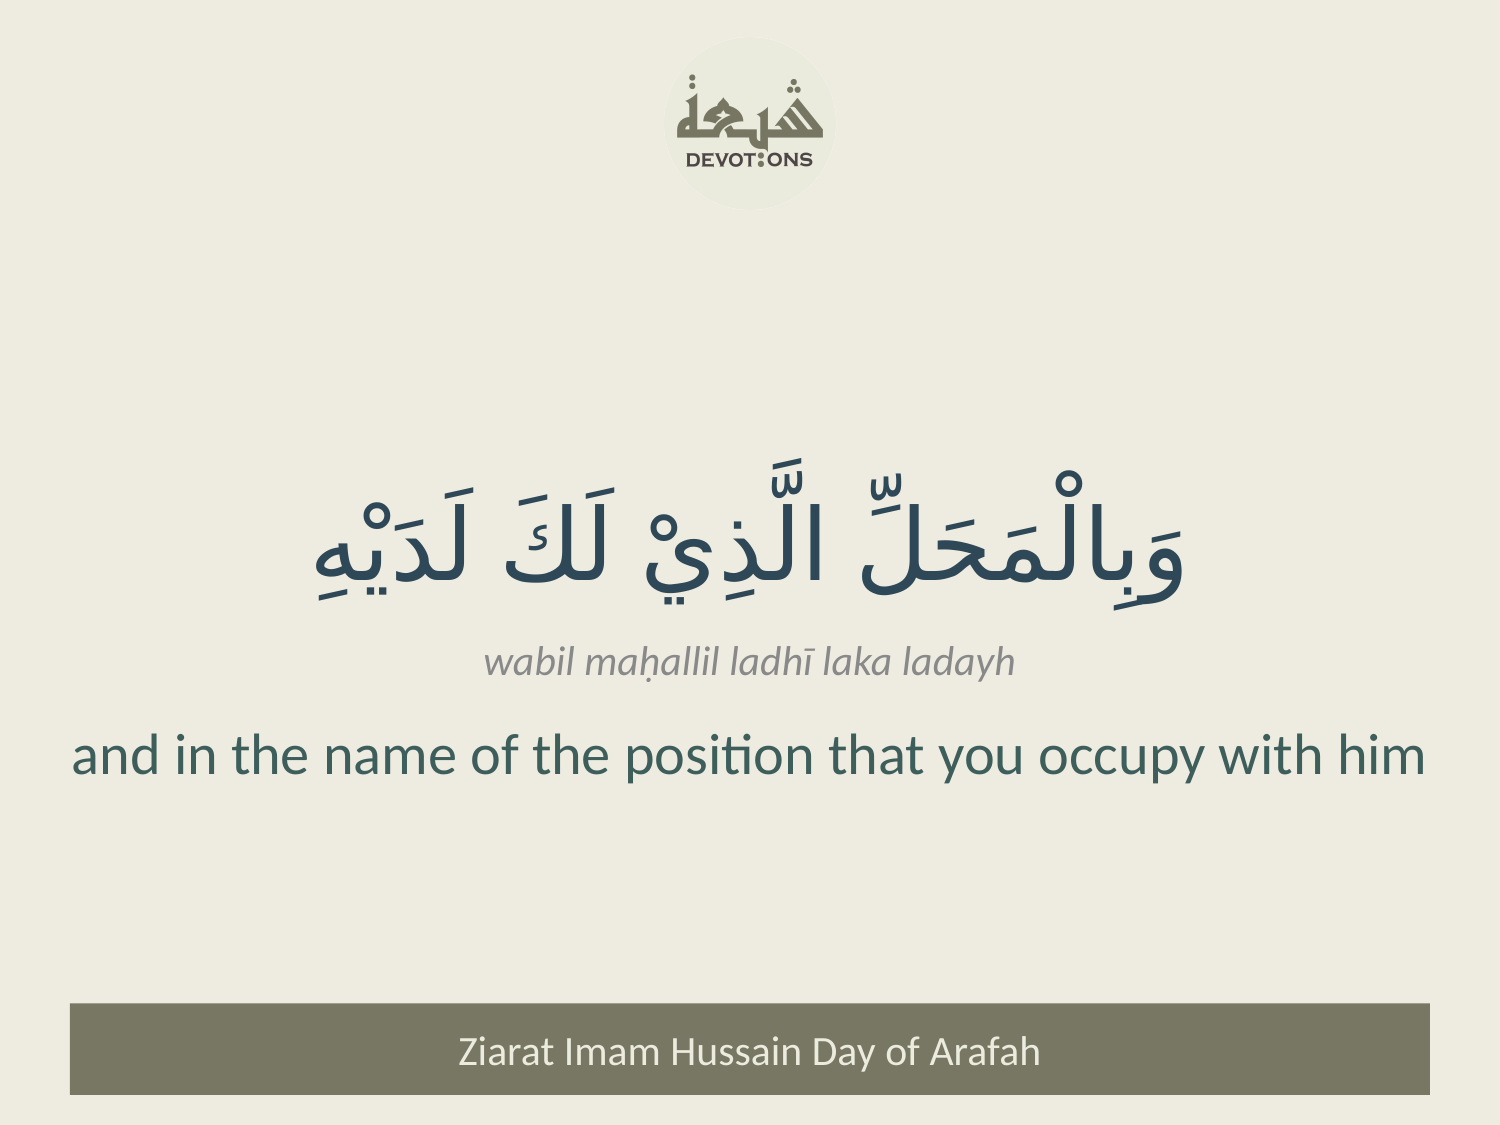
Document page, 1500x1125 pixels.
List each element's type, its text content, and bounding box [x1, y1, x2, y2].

list Ziarat Imam Hussain Day of Arafah [69, 1003, 1430, 1095]
picture [656, 29, 844, 203]
list وَبِالْمَحَلِّ الَّذِيْ لَكَ لَدَيْهِ wabil maḥallil ladhī laka ladayh and in the name of the position that you occupy with him [69, 203, 1430, 1003]
